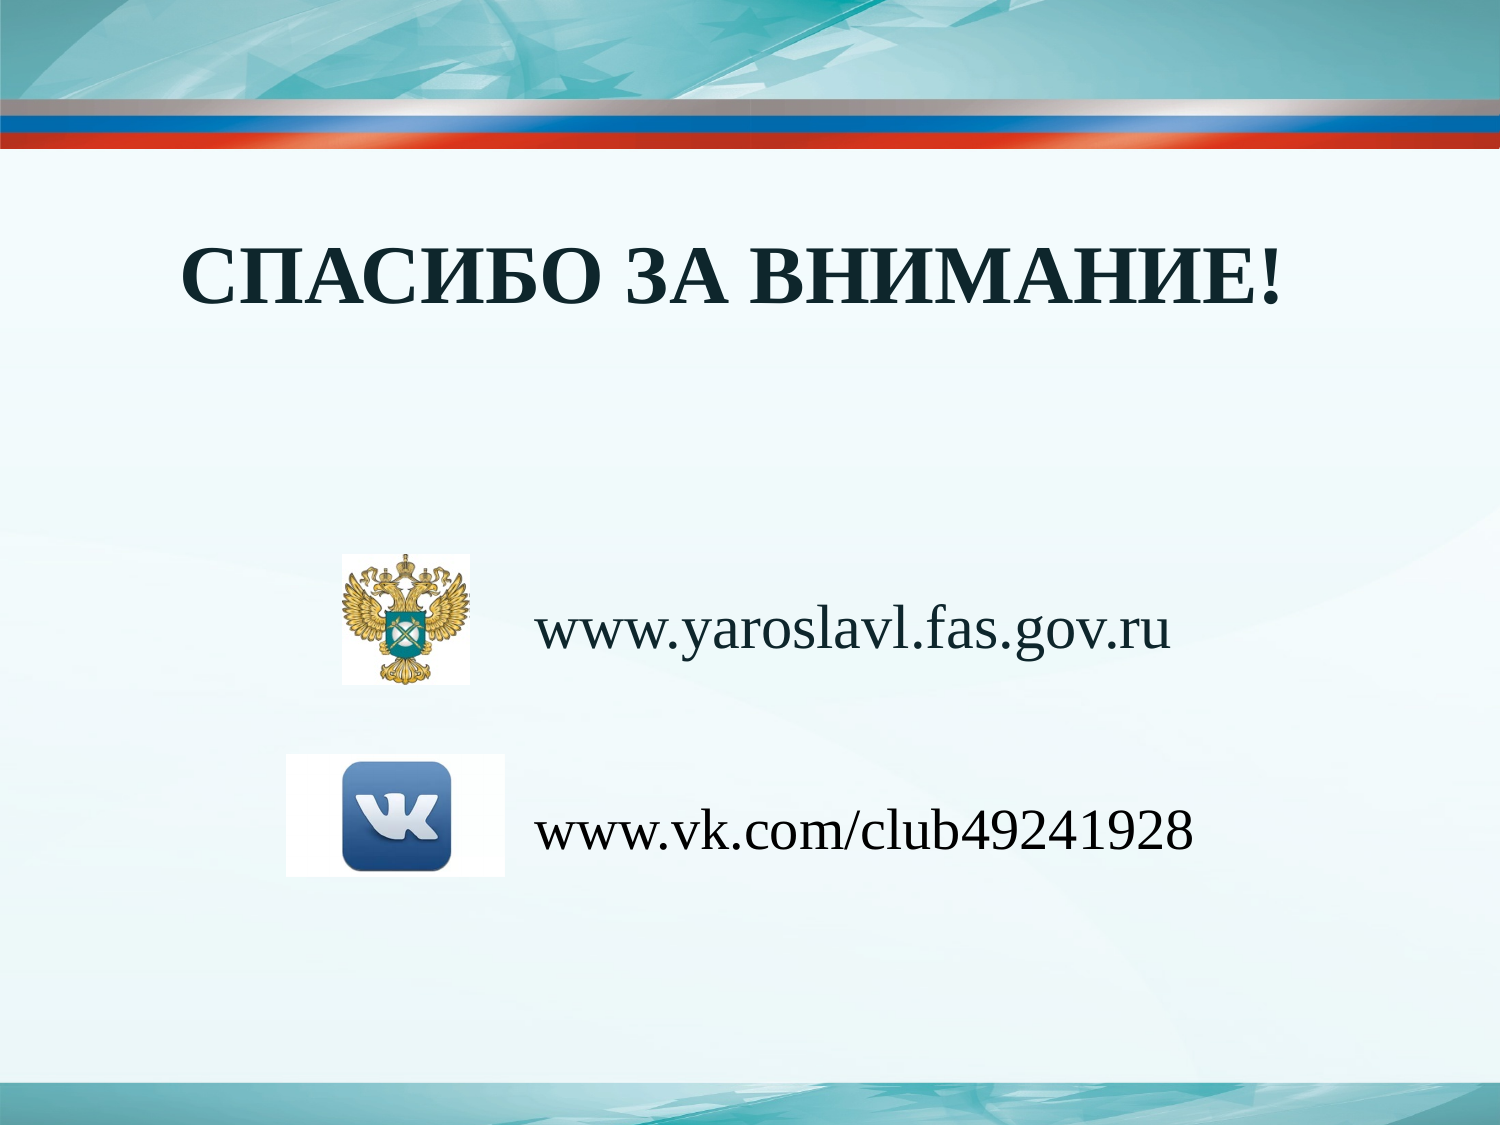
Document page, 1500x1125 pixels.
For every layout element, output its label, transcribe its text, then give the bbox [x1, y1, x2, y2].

picture [0, 0, 1500, 1125]
text_box [536, 593, 1333, 717]
text_box www.yaroslavl.fas.gov.ru [519, 578, 1317, 669]
text_box www.vk.com/club49241928 [519, 783, 1263, 869]
text_box СПАСИБО ЗА ВНИМАНИЕ! [165, 212, 1370, 378]
text_box [536, 762, 1370, 853]
